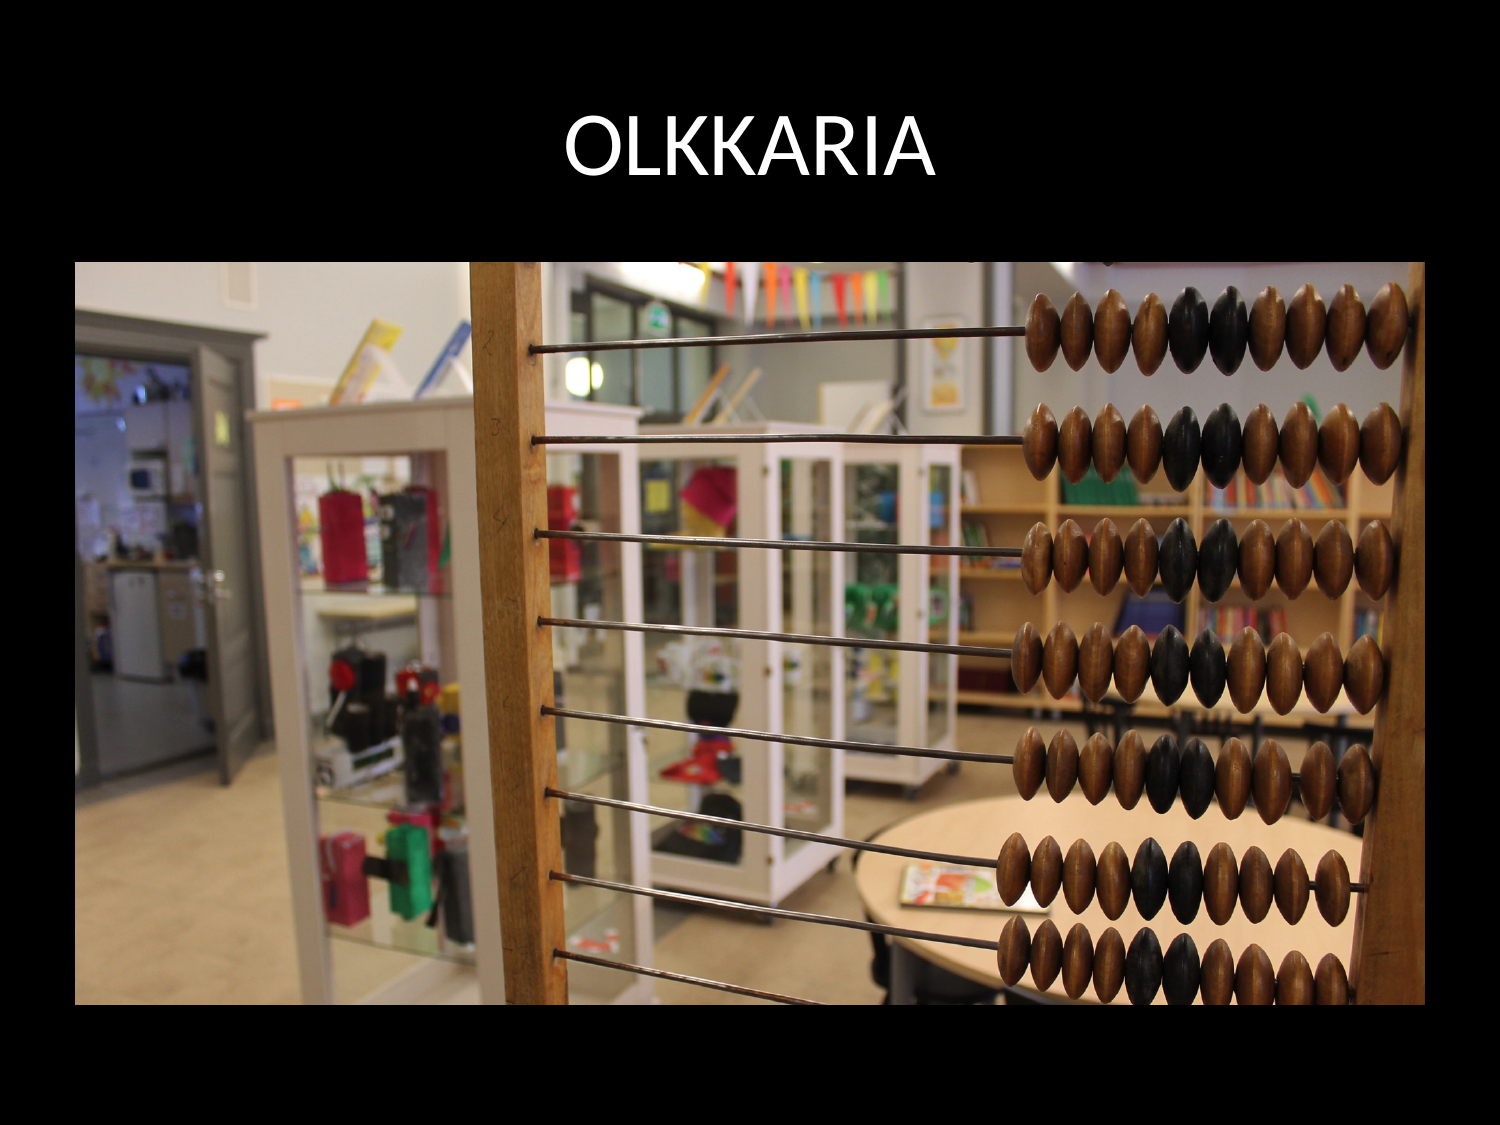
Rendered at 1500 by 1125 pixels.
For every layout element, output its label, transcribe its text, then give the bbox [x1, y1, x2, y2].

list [74, 262, 1426, 1006]
title OLKKARIA [75, 45, 1425, 233]
